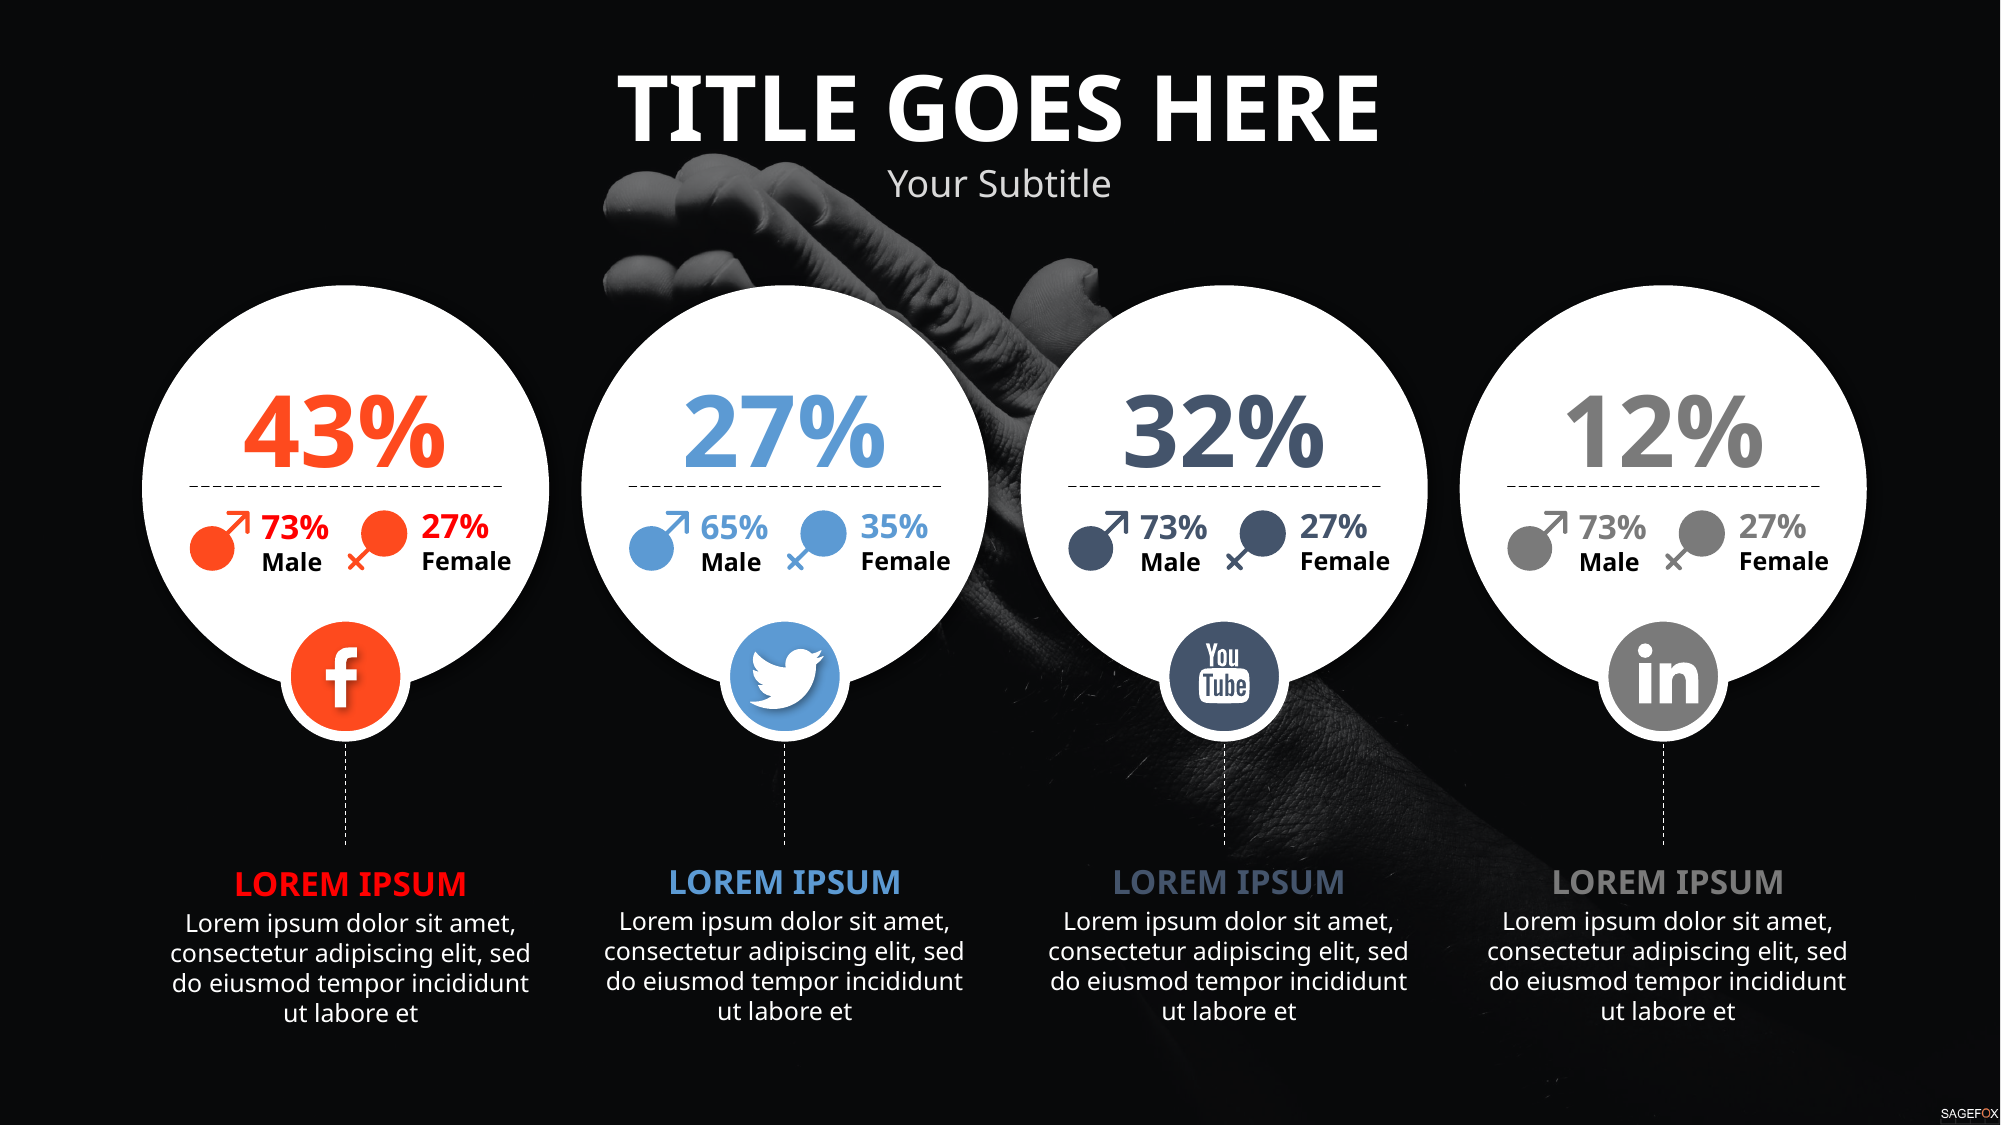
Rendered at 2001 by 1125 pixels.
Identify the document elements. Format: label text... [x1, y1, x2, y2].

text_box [1603, 616, 1724, 737]
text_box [1226, 498, 1414, 585]
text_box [724, 616, 845, 737]
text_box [1021, 286, 1427, 692]
text_box LOREM IPSUM Lorem ipsum dolor sit amet, consectetur adipiscing elit, sed do eiusmod tempor incididunt ut labore et [582, 855, 988, 1031]
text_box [629, 498, 786, 585]
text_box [1164, 616, 1285, 737]
picture [0, 0, 2001, 1125]
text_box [347, 498, 536, 585]
text_box LOREM IPSUM Lorem ipsum dolor sit amet, consectetur adipiscing elit, sed do eiusmod tempor incididunt ut labore et [1465, 855, 1871, 1031]
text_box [1507, 498, 1665, 585]
text_box LOREM IPSUM Lorem ipsum dolor sit amet, consectetur adipiscing elit, sed do eiusmod tempor incididunt ut labore et [148, 857, 554, 1033]
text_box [582, 286, 988, 692]
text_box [189, 498, 347, 585]
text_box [1068, 498, 1226, 585]
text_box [285, 616, 406, 737]
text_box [786, 498, 975, 585]
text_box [1665, 498, 1853, 585]
text_box TITLE GOES HERE Your Subtitle [548, 42, 1452, 212]
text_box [143, 286, 549, 692]
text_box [1460, 286, 1866, 692]
text_box LOREM IPSUM Lorem ipsum dolor sit amet, consectetur adipiscing elit, sed do eiusmod tempor incididunt ut labore et [1026, 855, 1432, 1031]
